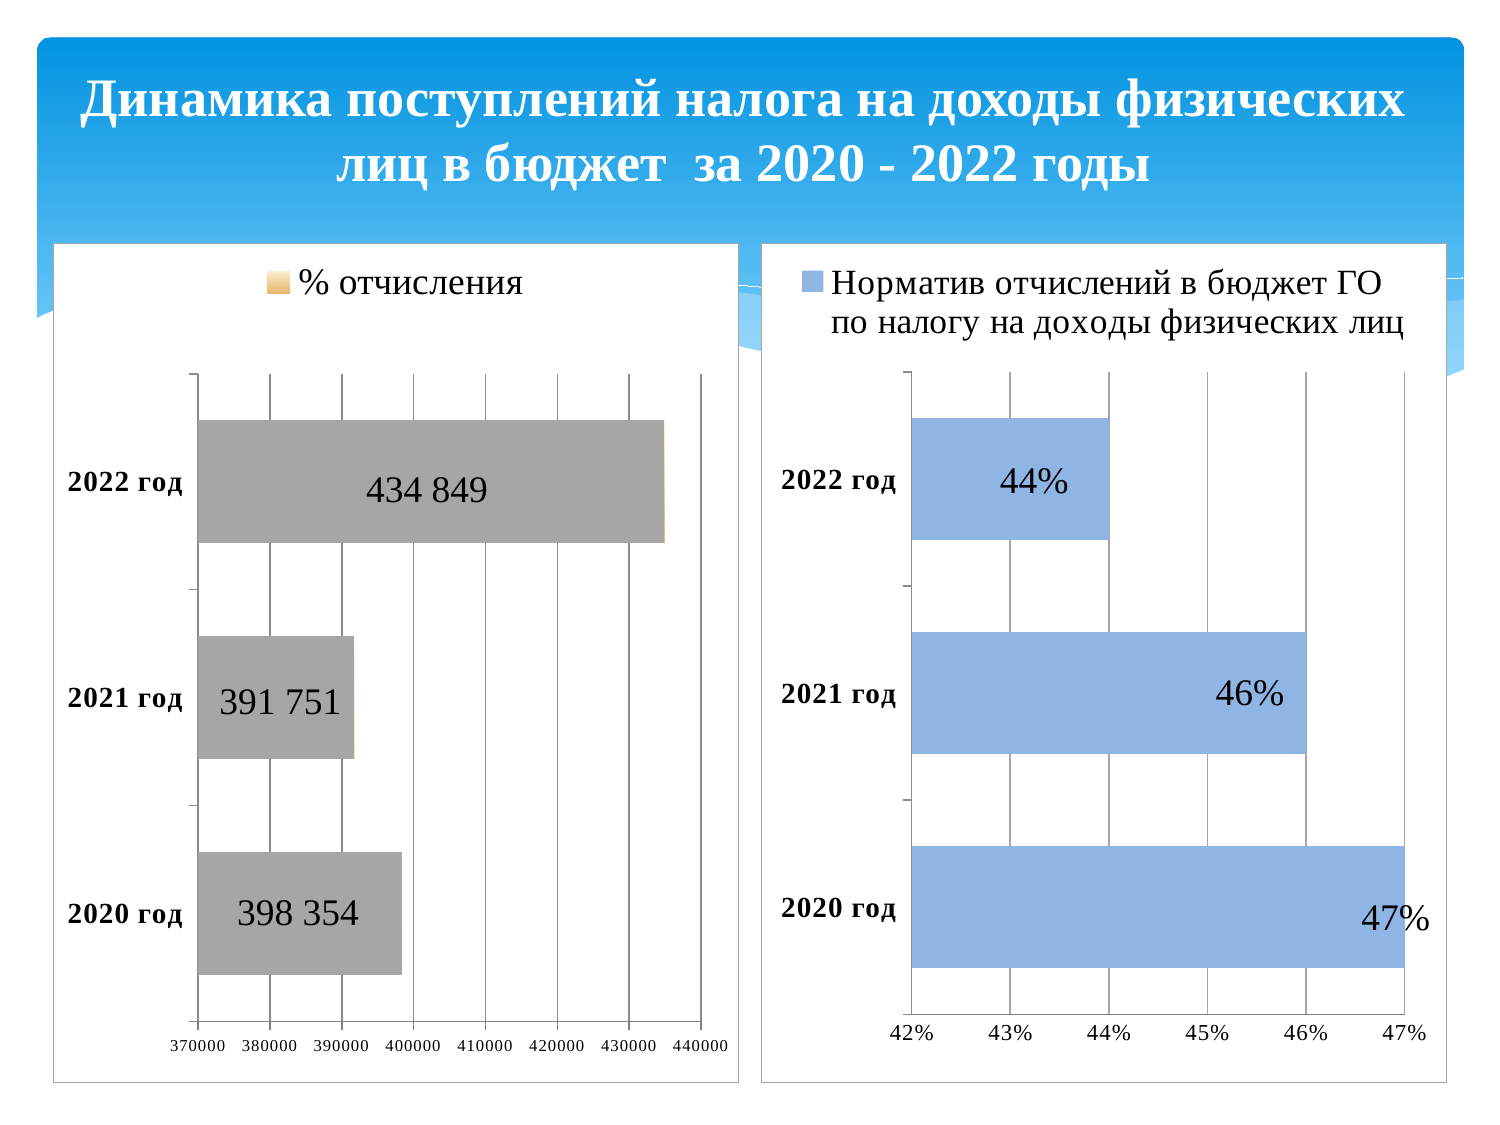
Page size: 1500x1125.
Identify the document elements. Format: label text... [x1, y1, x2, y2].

table_cell 54,5 [46, 239, 744, 245]
table_cell 54,5 [755, 239, 1453, 245]
chart [761, 243, 1448, 1083]
chart [52, 243, 739, 1083]
title Динамика поступлений налога на доходы физических лиц в бюджет за 2020 - 2022 годы [64, 23, 1424, 232]
